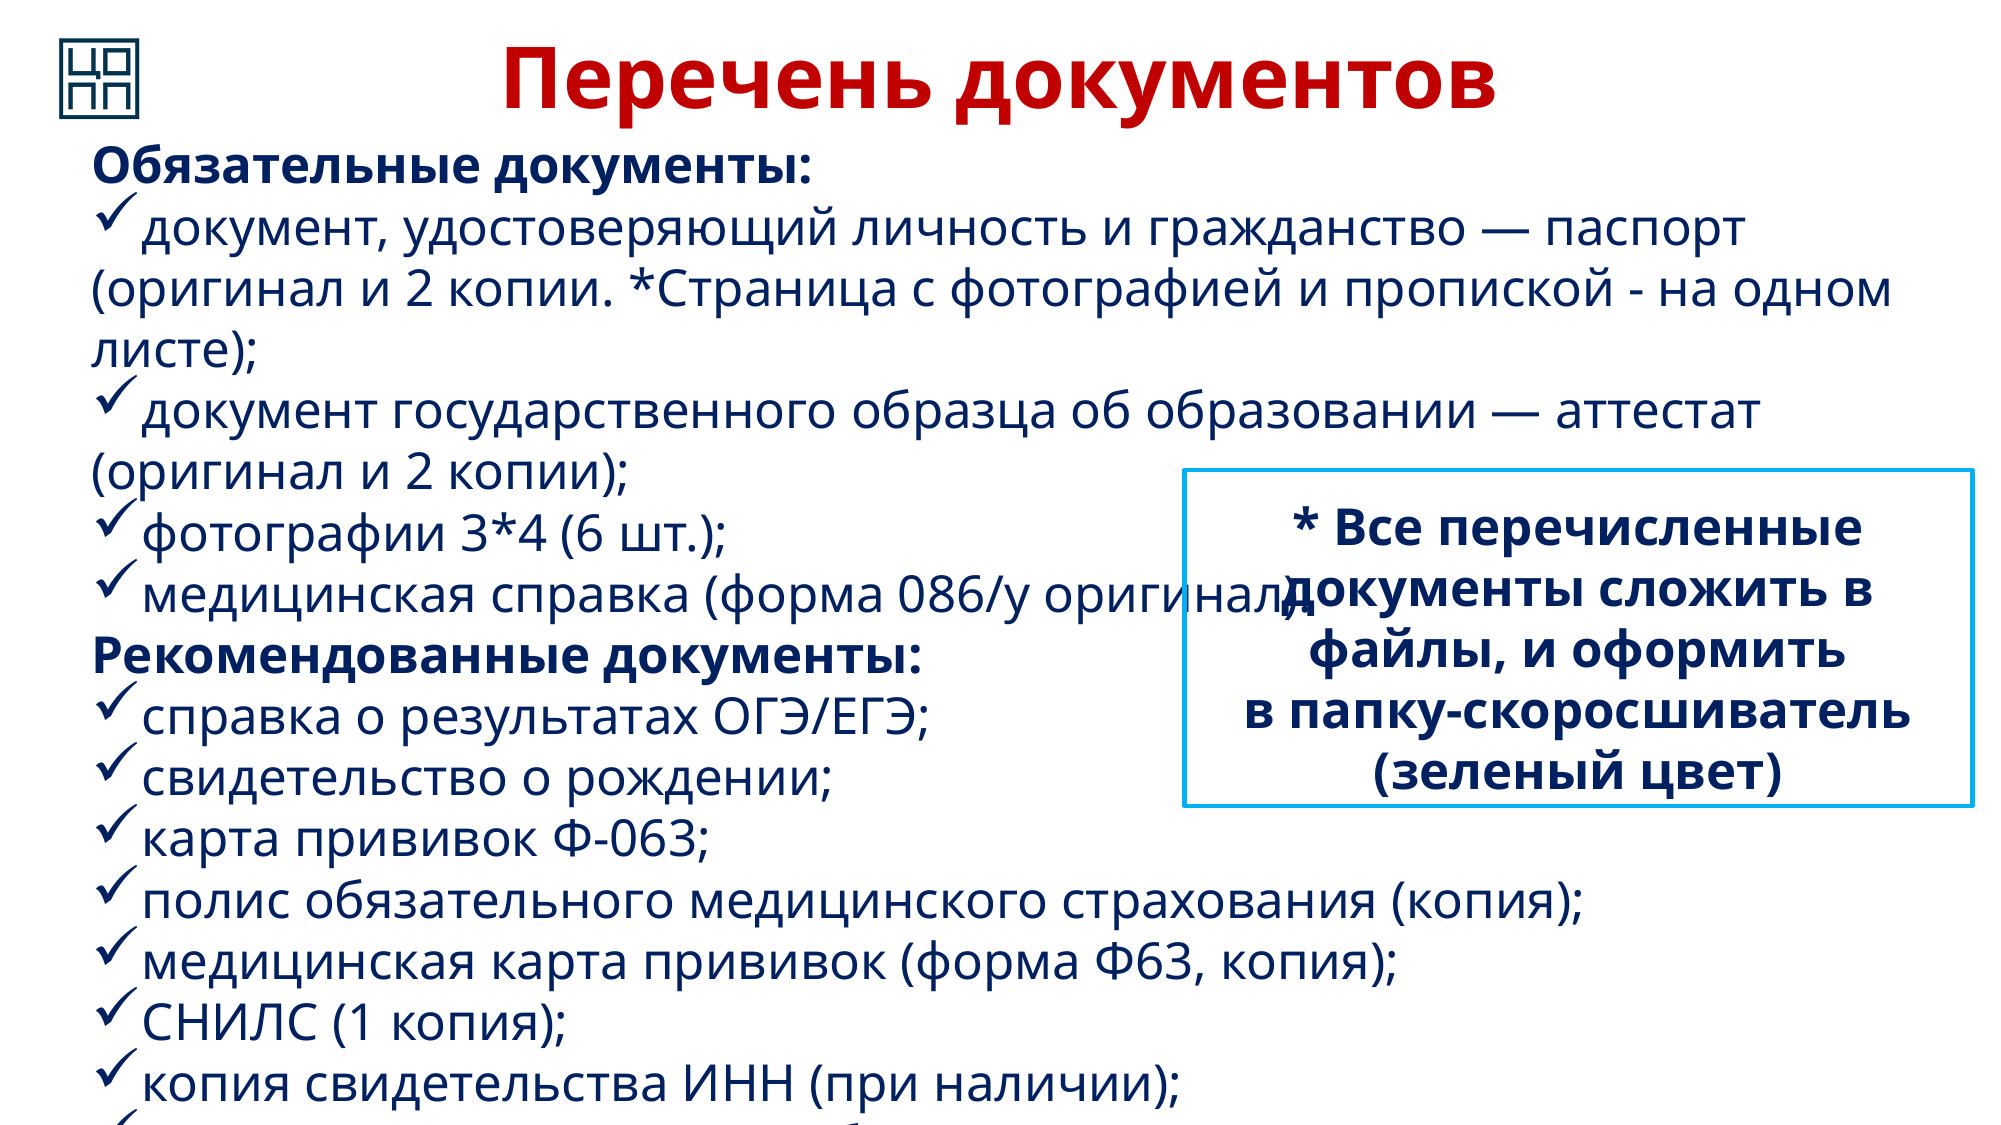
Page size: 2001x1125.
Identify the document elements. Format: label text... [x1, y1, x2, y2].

list Обязательные документы: документ, удостоверяющий личность и гражданство — паспорт (оригинал и 2 копии. *Страница с фотографией и пропиской - на одном листе); документ государственного образца об образовании — аттестат (оригинал и 2 копии); фотографии 3*4 (6 шт.); медицинская справка (форма 086/у оригинал). Рекомендованные документы: справка о результатах ОГЭ/ЕГЭ; свидетельство о рождении; карта прививок Ф-063; полис обязательного медицинского страхования (копия); медицинская карта прививок (форма Ф63, копия); СНИЛС (1 копия); копия свидетельства ИНН (при наличии); характеристика с места учебы (по желанию). [53, 125, 2000, 1060]
picture [32, 13, 168, 140]
title Перечень документов [99, 0, 1900, 125]
text_box * Все перечисленные документы сложить в файлы, и оформить в папку-скоросшиватель (зеленый цвет) [1182, 468, 1974, 808]
